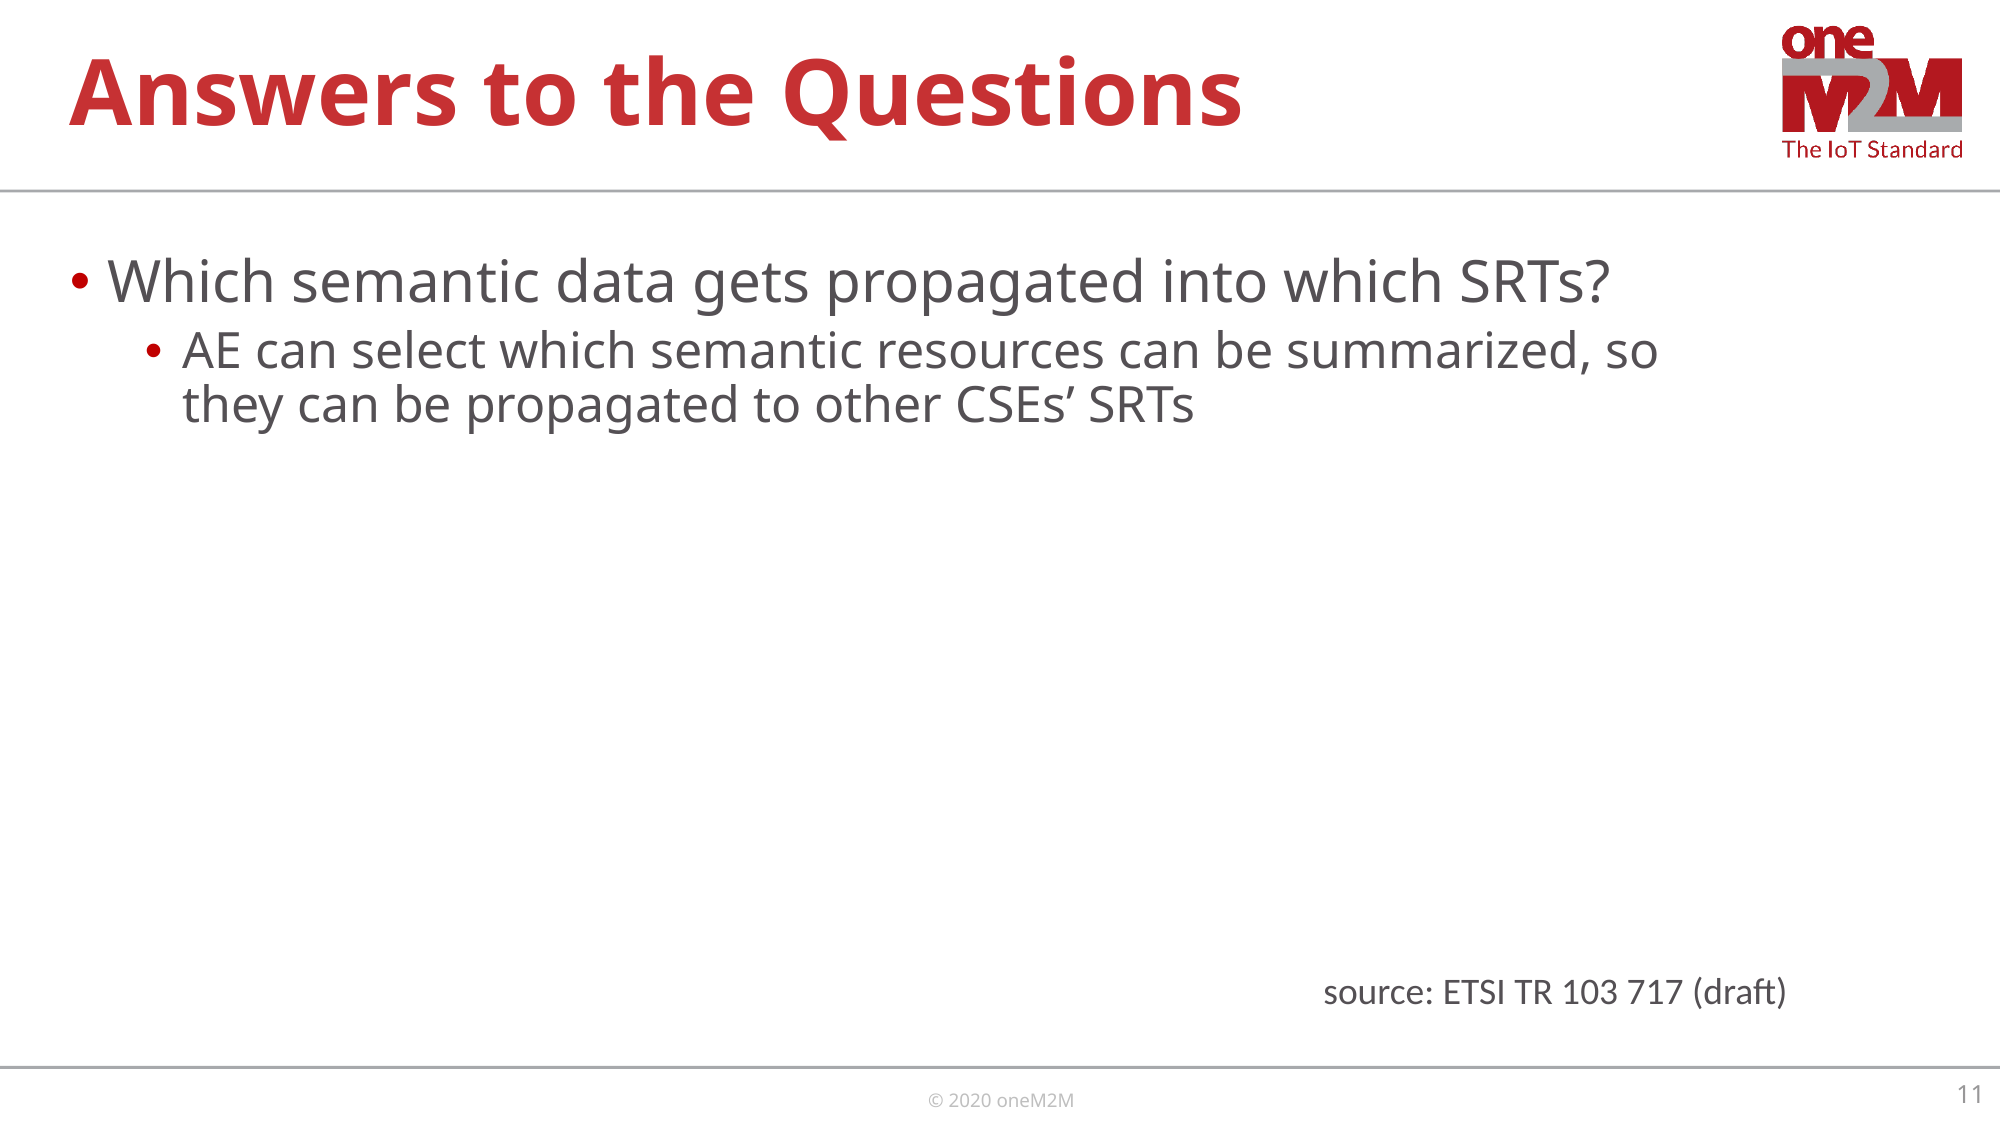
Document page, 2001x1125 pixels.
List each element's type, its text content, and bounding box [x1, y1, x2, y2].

title Answers to the Questions [54, 0, 1343, 193]
text_box source: ETSI TR 103 717 (draft) [1308, 959, 1803, 1020]
slide_number 11 [1918, 1065, 2000, 1125]
list Which semantic data gets propagated into which SRTs? AE can select which semantic resources can be summarized, so they can be propagated to other CSEs’ SRTs [54, 245, 1780, 959]
picture [1772, 17, 1971, 166]
